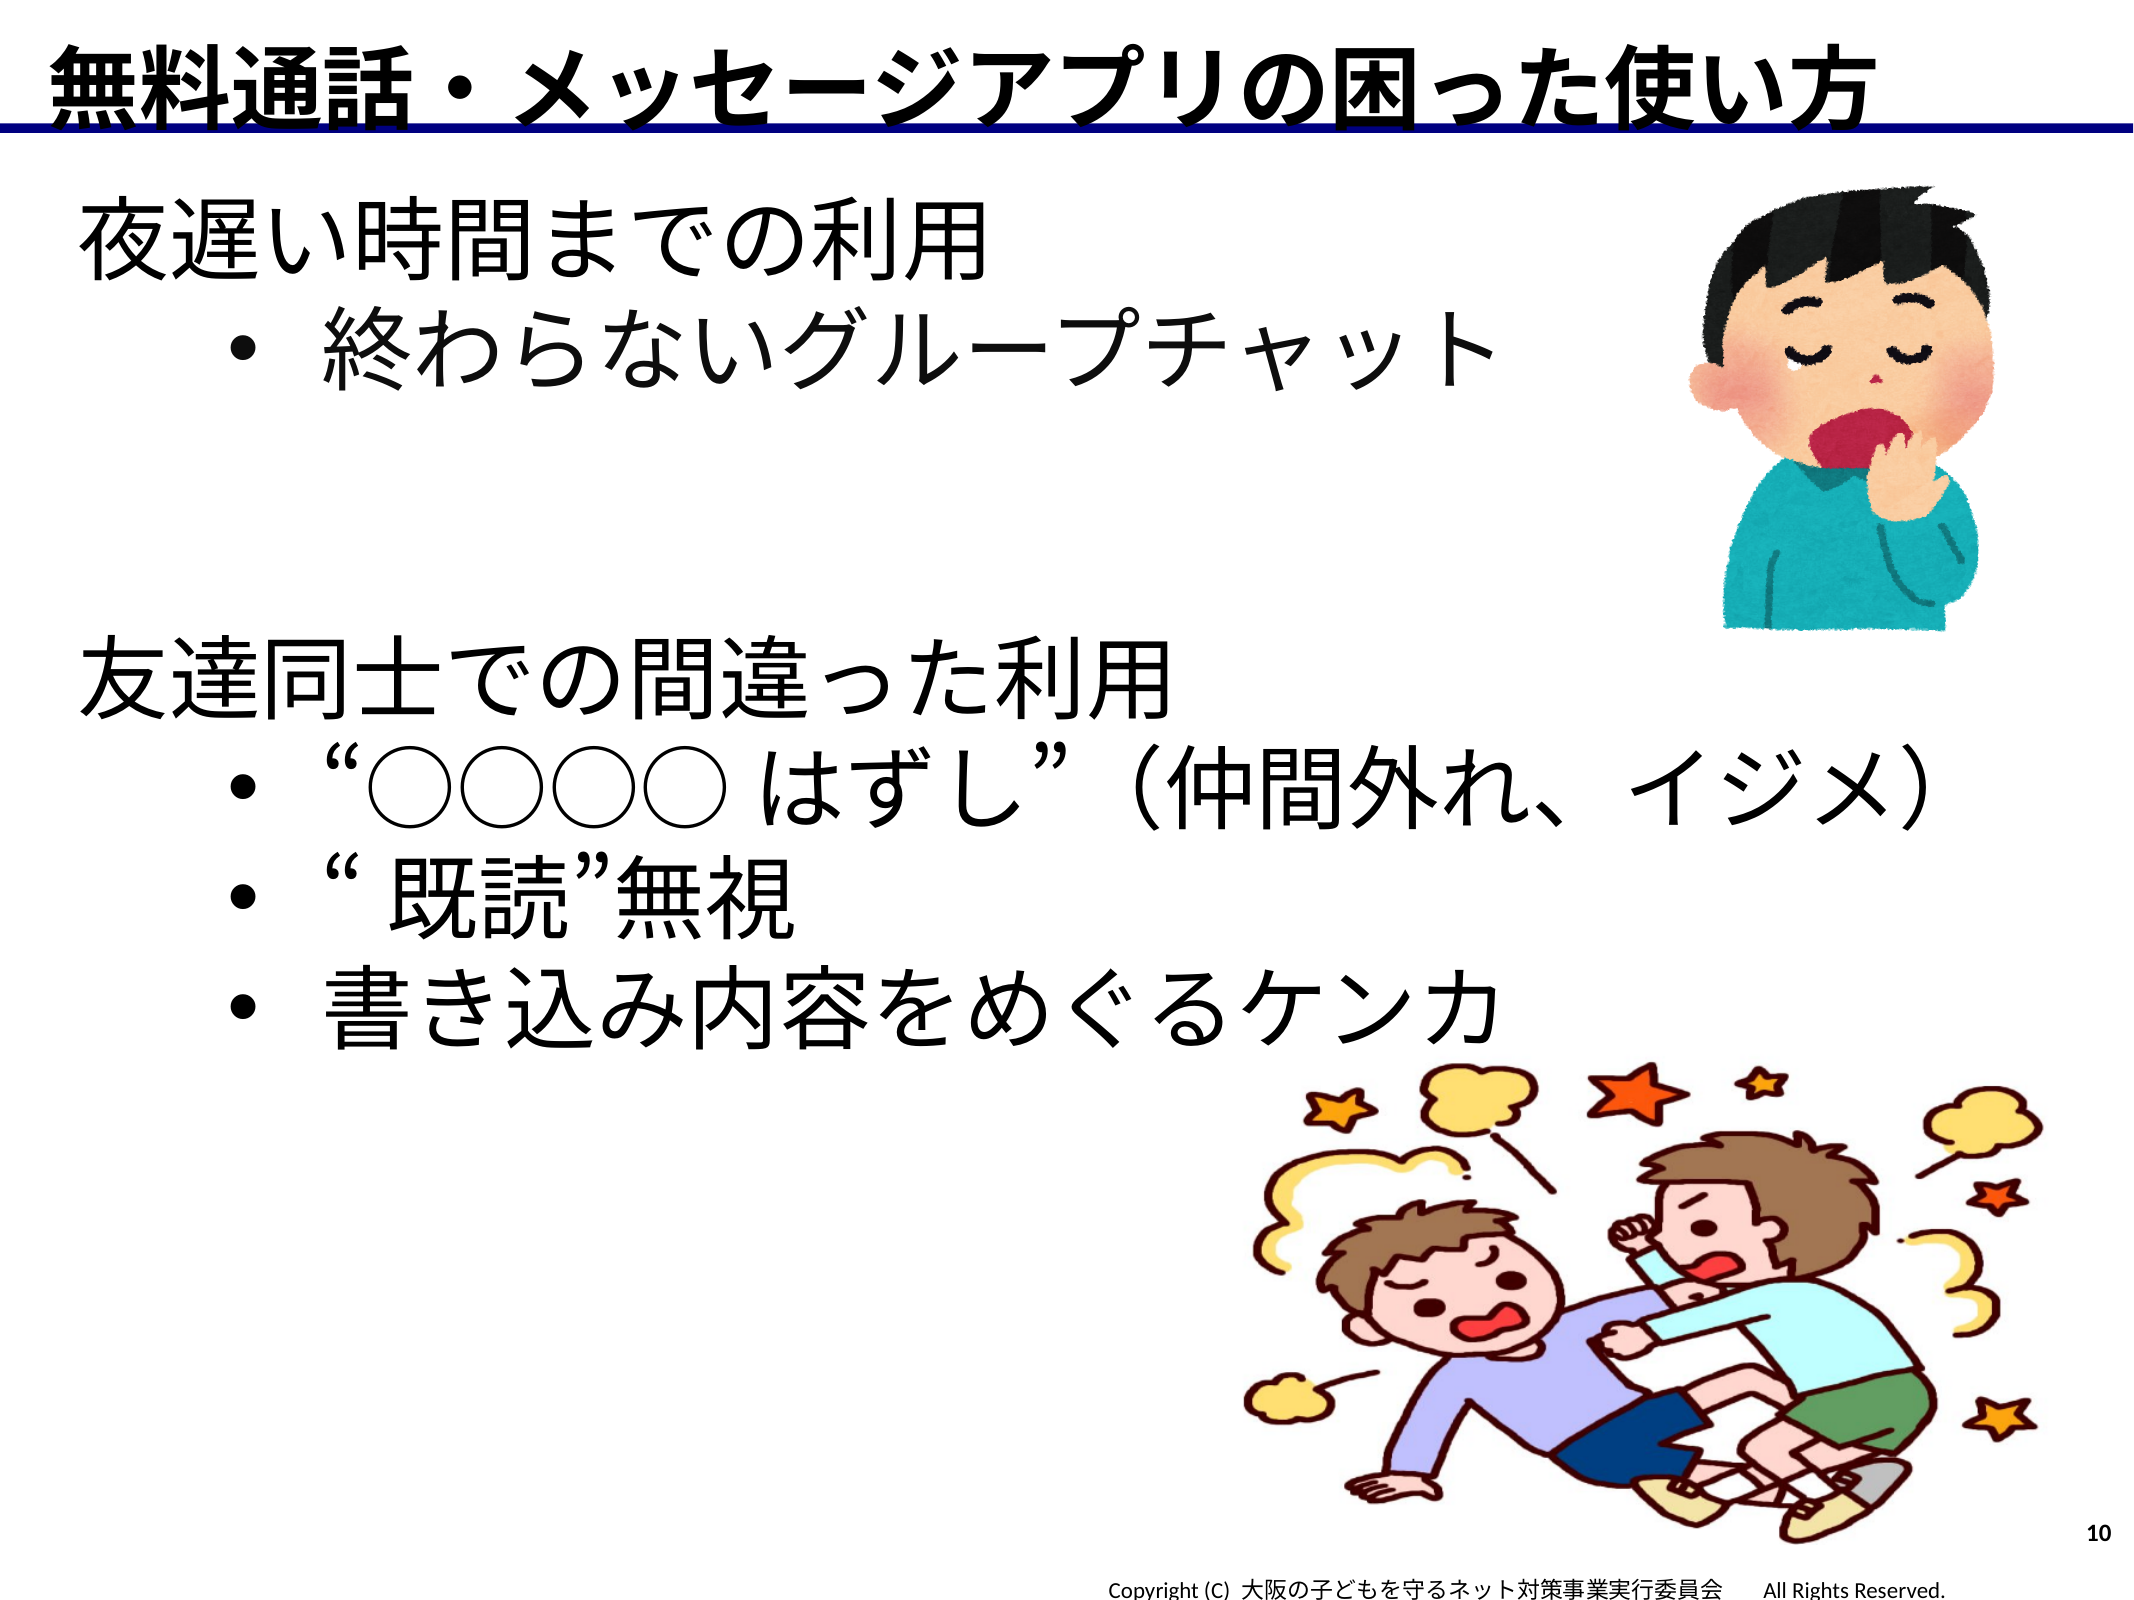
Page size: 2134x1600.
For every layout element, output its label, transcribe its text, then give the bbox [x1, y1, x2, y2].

slide_number 10 [2066, 1508, 2127, 1553]
text_box 夜遅い時間までの利用 終わらないグループチャット 友達同士での間違った利用 “○○○○はずし”（仲間外れ、イジメ） “既読”無視 書き込み内容をめぐるケンカ [62, 173, 2036, 1069]
picture [1680, 179, 2000, 635]
picture [1231, 1047, 2060, 1545]
text_box 無料通話・メッセージアプリの困った使い方 [26, 20, 2059, 152]
